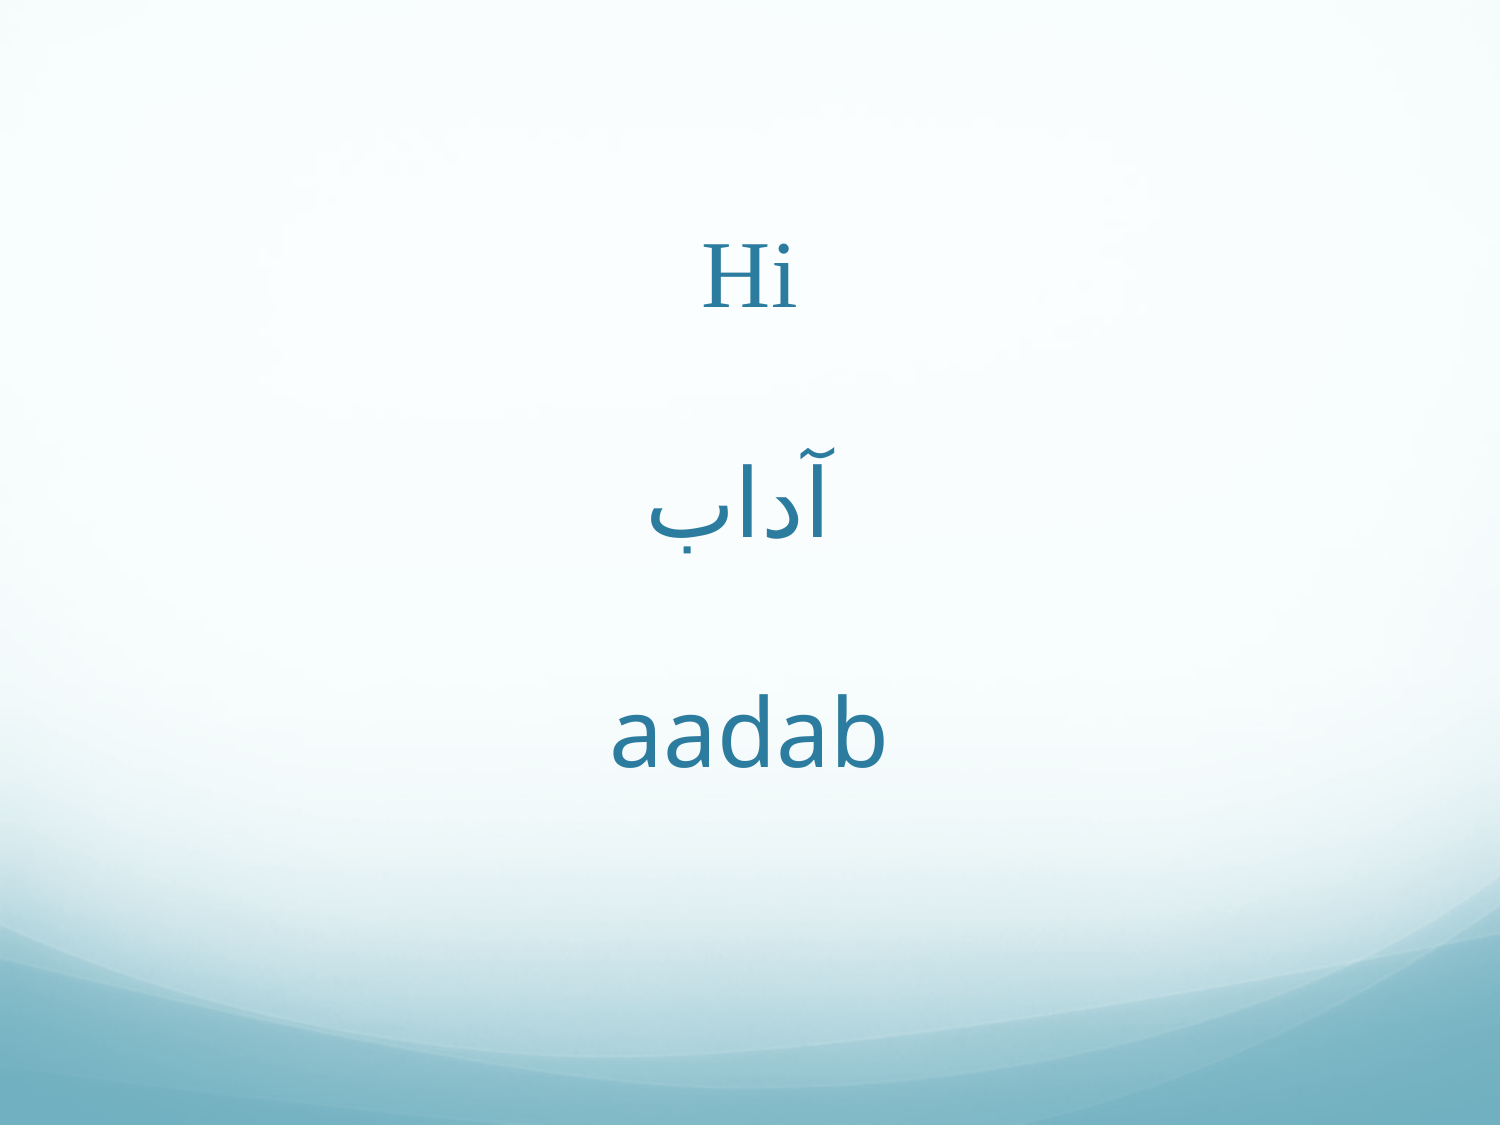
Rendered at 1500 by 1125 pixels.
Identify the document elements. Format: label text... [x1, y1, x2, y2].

title Hi آداب aadab [90, 17, 1410, 795]
